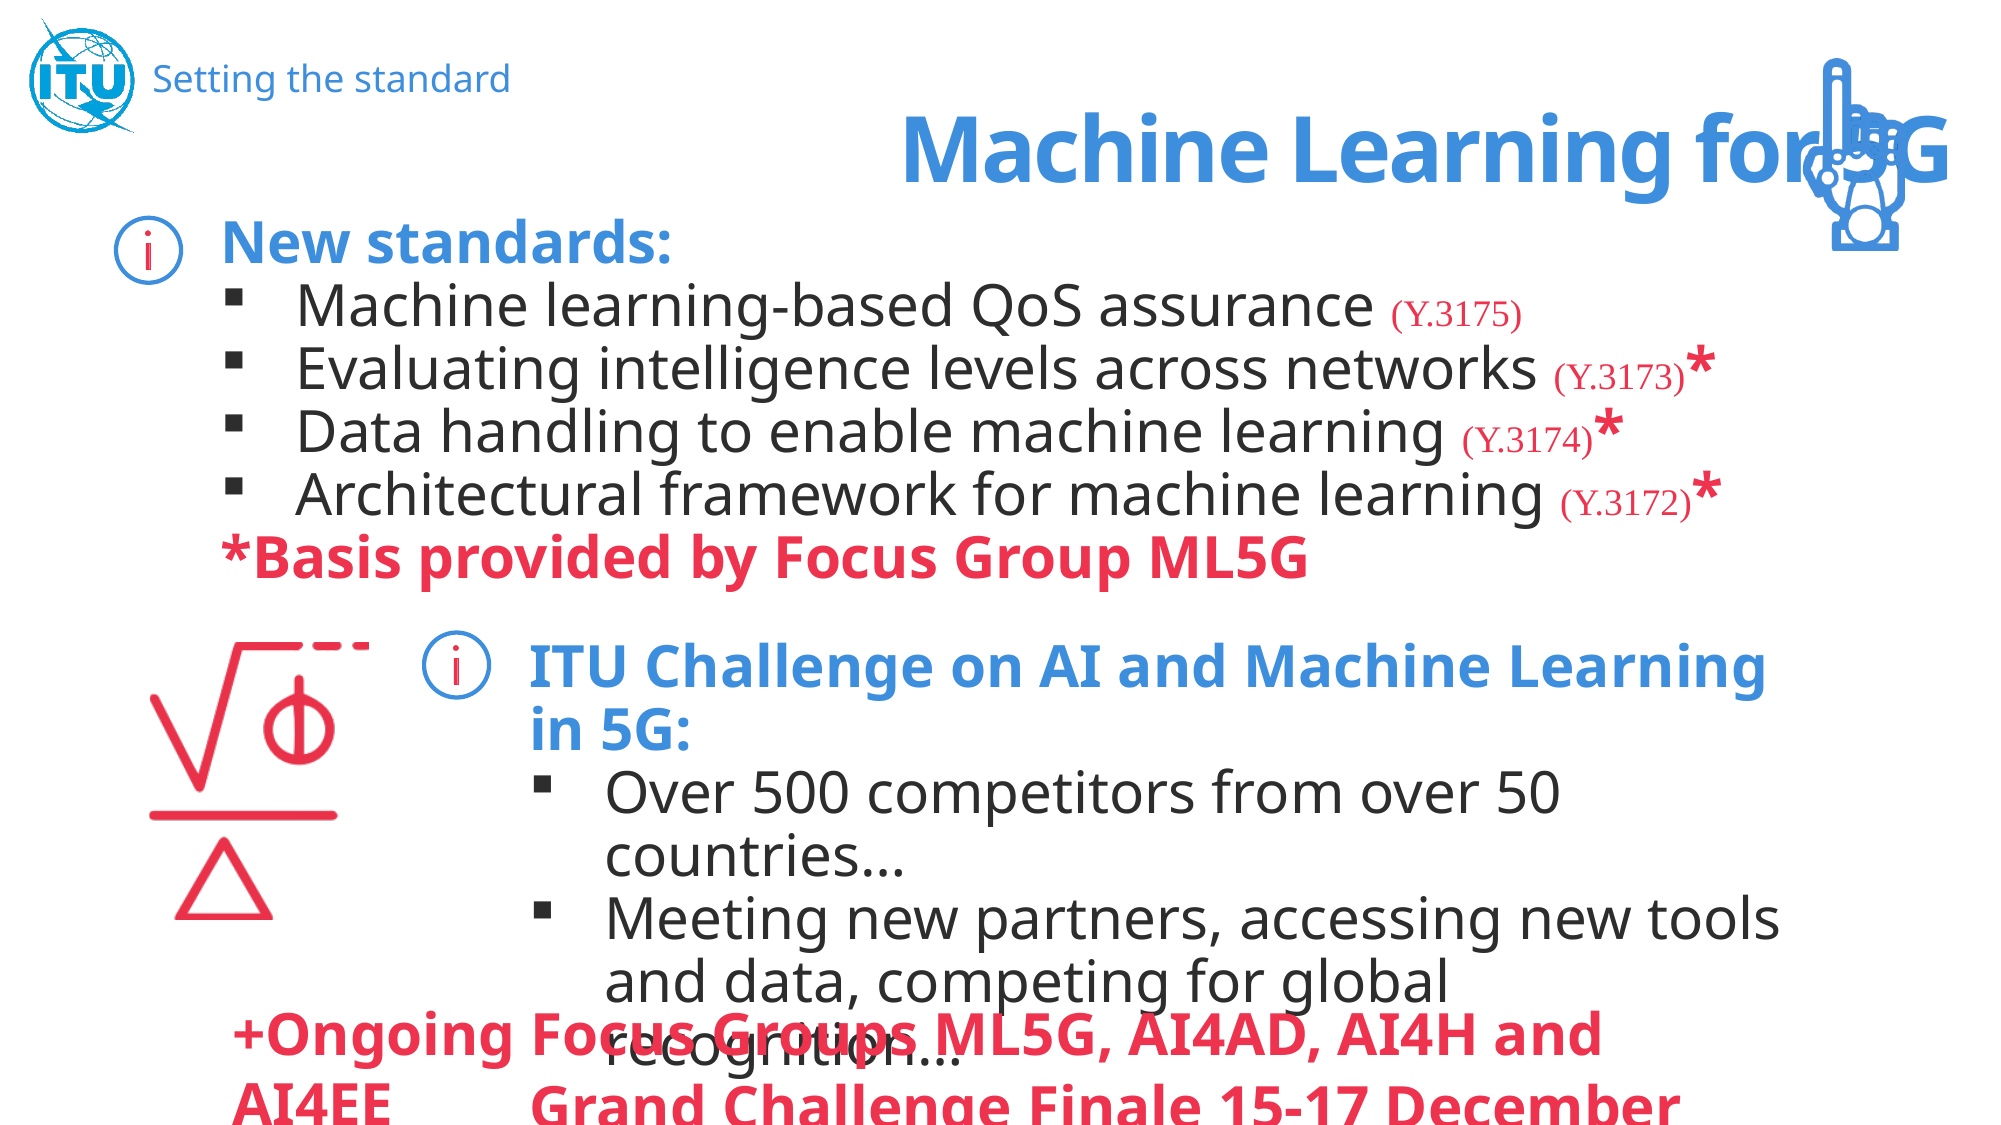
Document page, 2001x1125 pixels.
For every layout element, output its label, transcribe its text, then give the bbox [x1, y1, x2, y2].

picture [149, 641, 369, 920]
text_box [0, 804, 1320, 921]
picture [91, 46, 101, 54]
title Machine Learning for 5G [1905, 95, 2000, 222]
picture [68, 34, 90, 38]
text_box ITU Challenge on AI and Machine Learning in 5G: Over 500 competitors from over 50 countries… Meeting new partners, accessing new tools and data, competing for global recognition… Grand Challenge Finale 15-17 December 2020 [514, 630, 1803, 718]
text_box New standards: Machine learning-based QoS assurance (Y.3175) Evaluating intelligence levels across networks (Y.3173)* Data handling to enable machine learning (Y.3174)* Architectural framework for machine learning (Y.3172)* *Basis provided by Focus Group ML5G [205, 206, 1851, 295]
text_box +Ongoing Focus Groups ML5G, AI4AD, AI4H and AI4EE [217, 989, 1632, 1125]
title Machine Learning for 5G [883, 95, 1802, 206]
picture [113, 215, 184, 285]
picture [46, 110, 83, 128]
picture [23, 16, 139, 134]
picture [59, 36, 85, 56]
picture [421, 630, 492, 700]
picture [89, 118, 102, 127]
picture [35, 44, 130, 124]
picture [1802, 58, 1905, 251]
picture [87, 41, 94, 47]
picture [103, 110, 118, 118]
